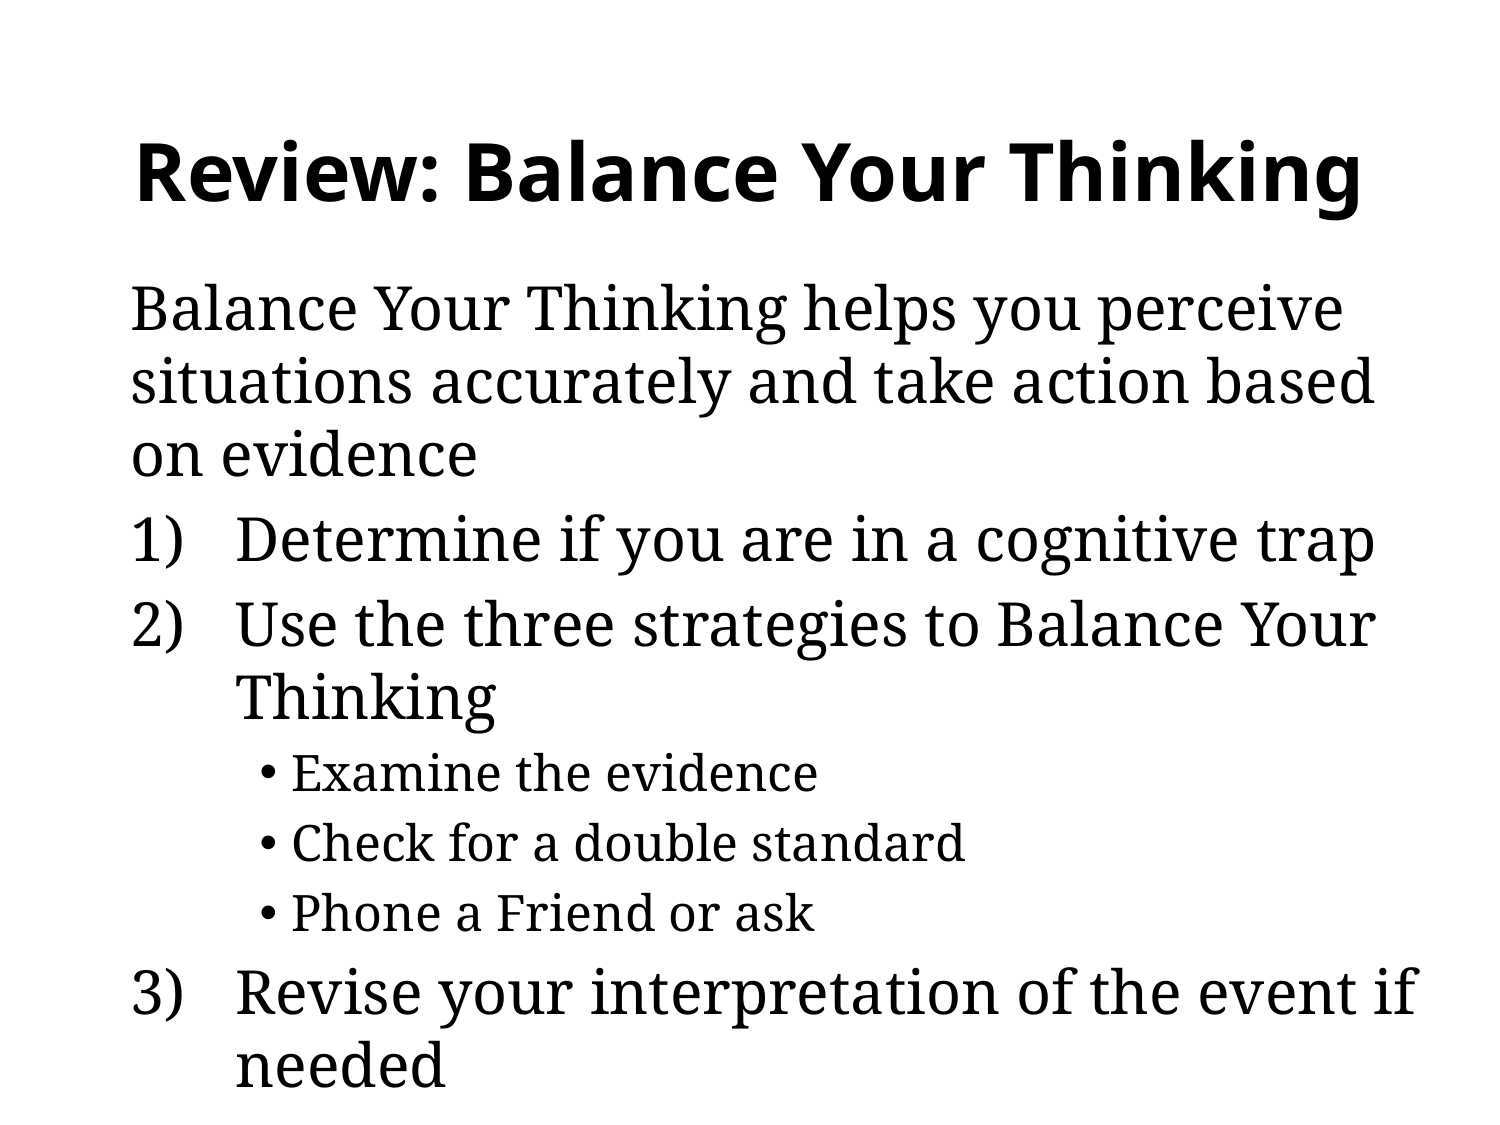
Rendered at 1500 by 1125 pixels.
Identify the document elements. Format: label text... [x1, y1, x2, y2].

title Review: Balance Your Thinking [75, 75, 1425, 263]
list Balance Your Thinking helps you perceive situations accurately and take action based on evidence Determine if you are in a cognitive trap Use the three strategies to Balance Your Thinking Examine the evidence Check for a double standard Phone a Friend or ask Revise your interpretation of the event if needed [115, 262, 1466, 1125]
